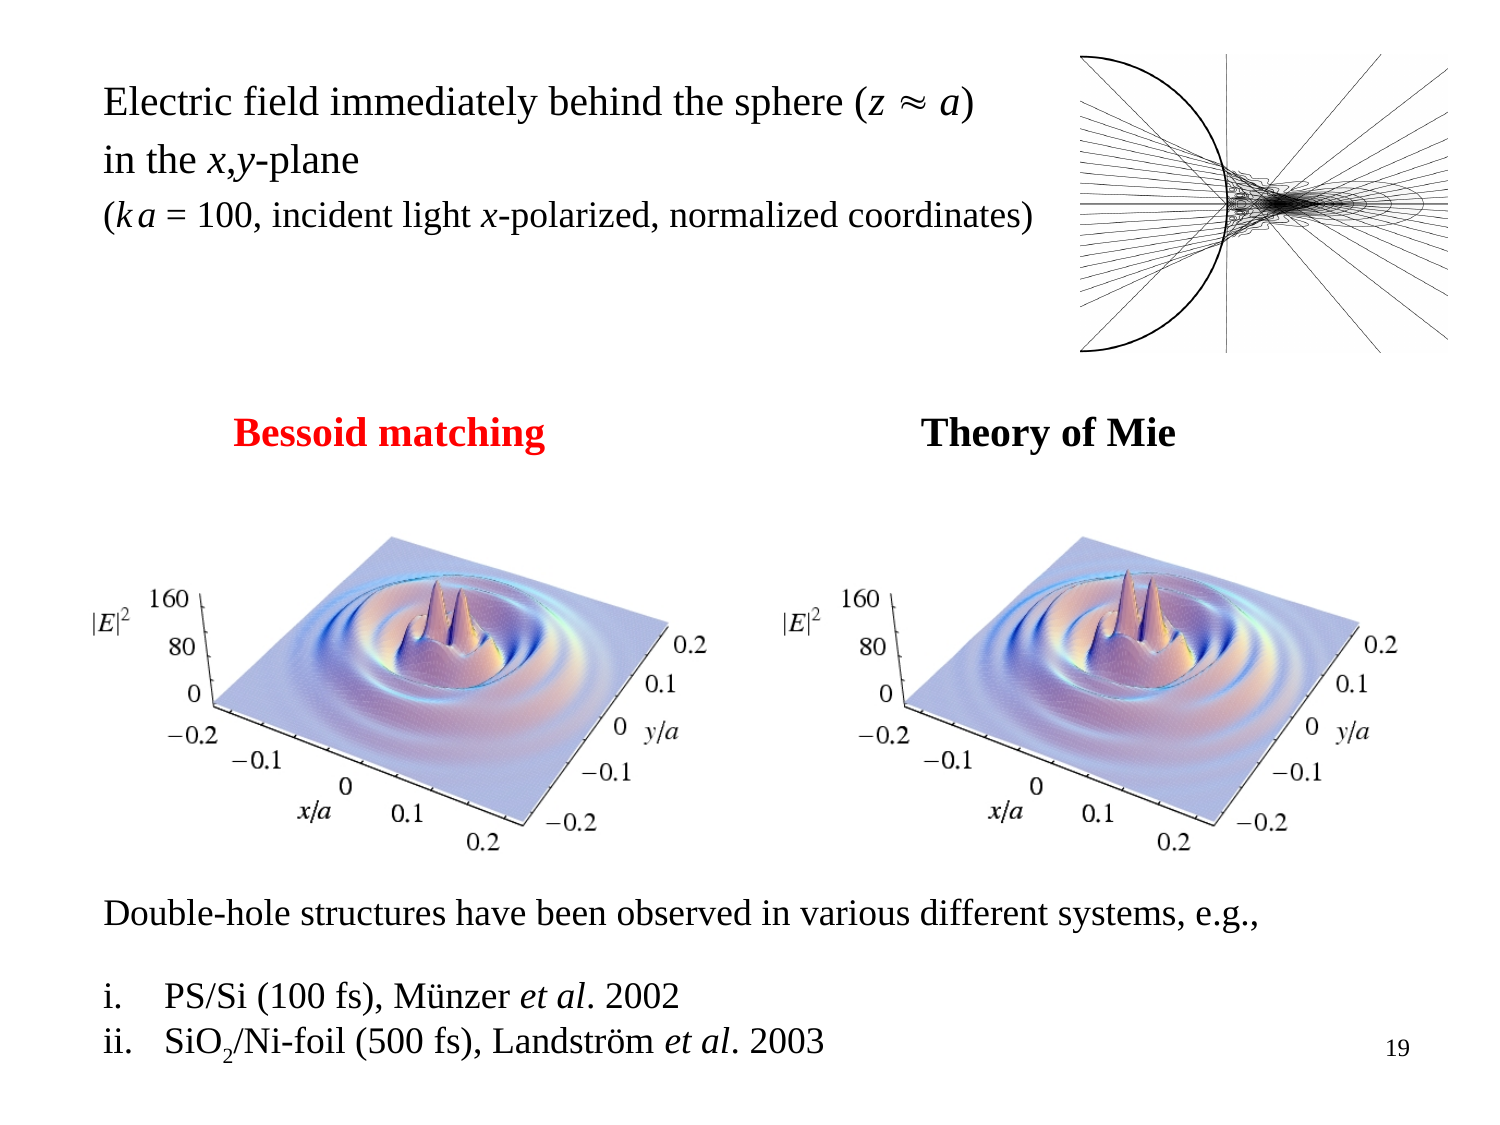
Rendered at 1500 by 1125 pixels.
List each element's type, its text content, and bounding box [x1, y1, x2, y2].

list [1080, 54, 1448, 353]
text_box PS/Si (100 fs), Münzer et al. 2002 SiO2/Ni-foil (500 fs), Landström et al. 2003 [88, 964, 1329, 1075]
slide_number 19 [1074, 1024, 1425, 1103]
text_box Bessoid matching Theory of Mie [218, 397, 1294, 468]
text_box Electric field immediately behind the sphere (z  a) in the x,y-plane (k a = 100, incident light x-polarized, normalized coordinates) [88, 66, 1057, 244]
text_box Double-hole structures have been observed in various different systems, e.g., [88, 880, 1329, 941]
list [88, 531, 1402, 858]
